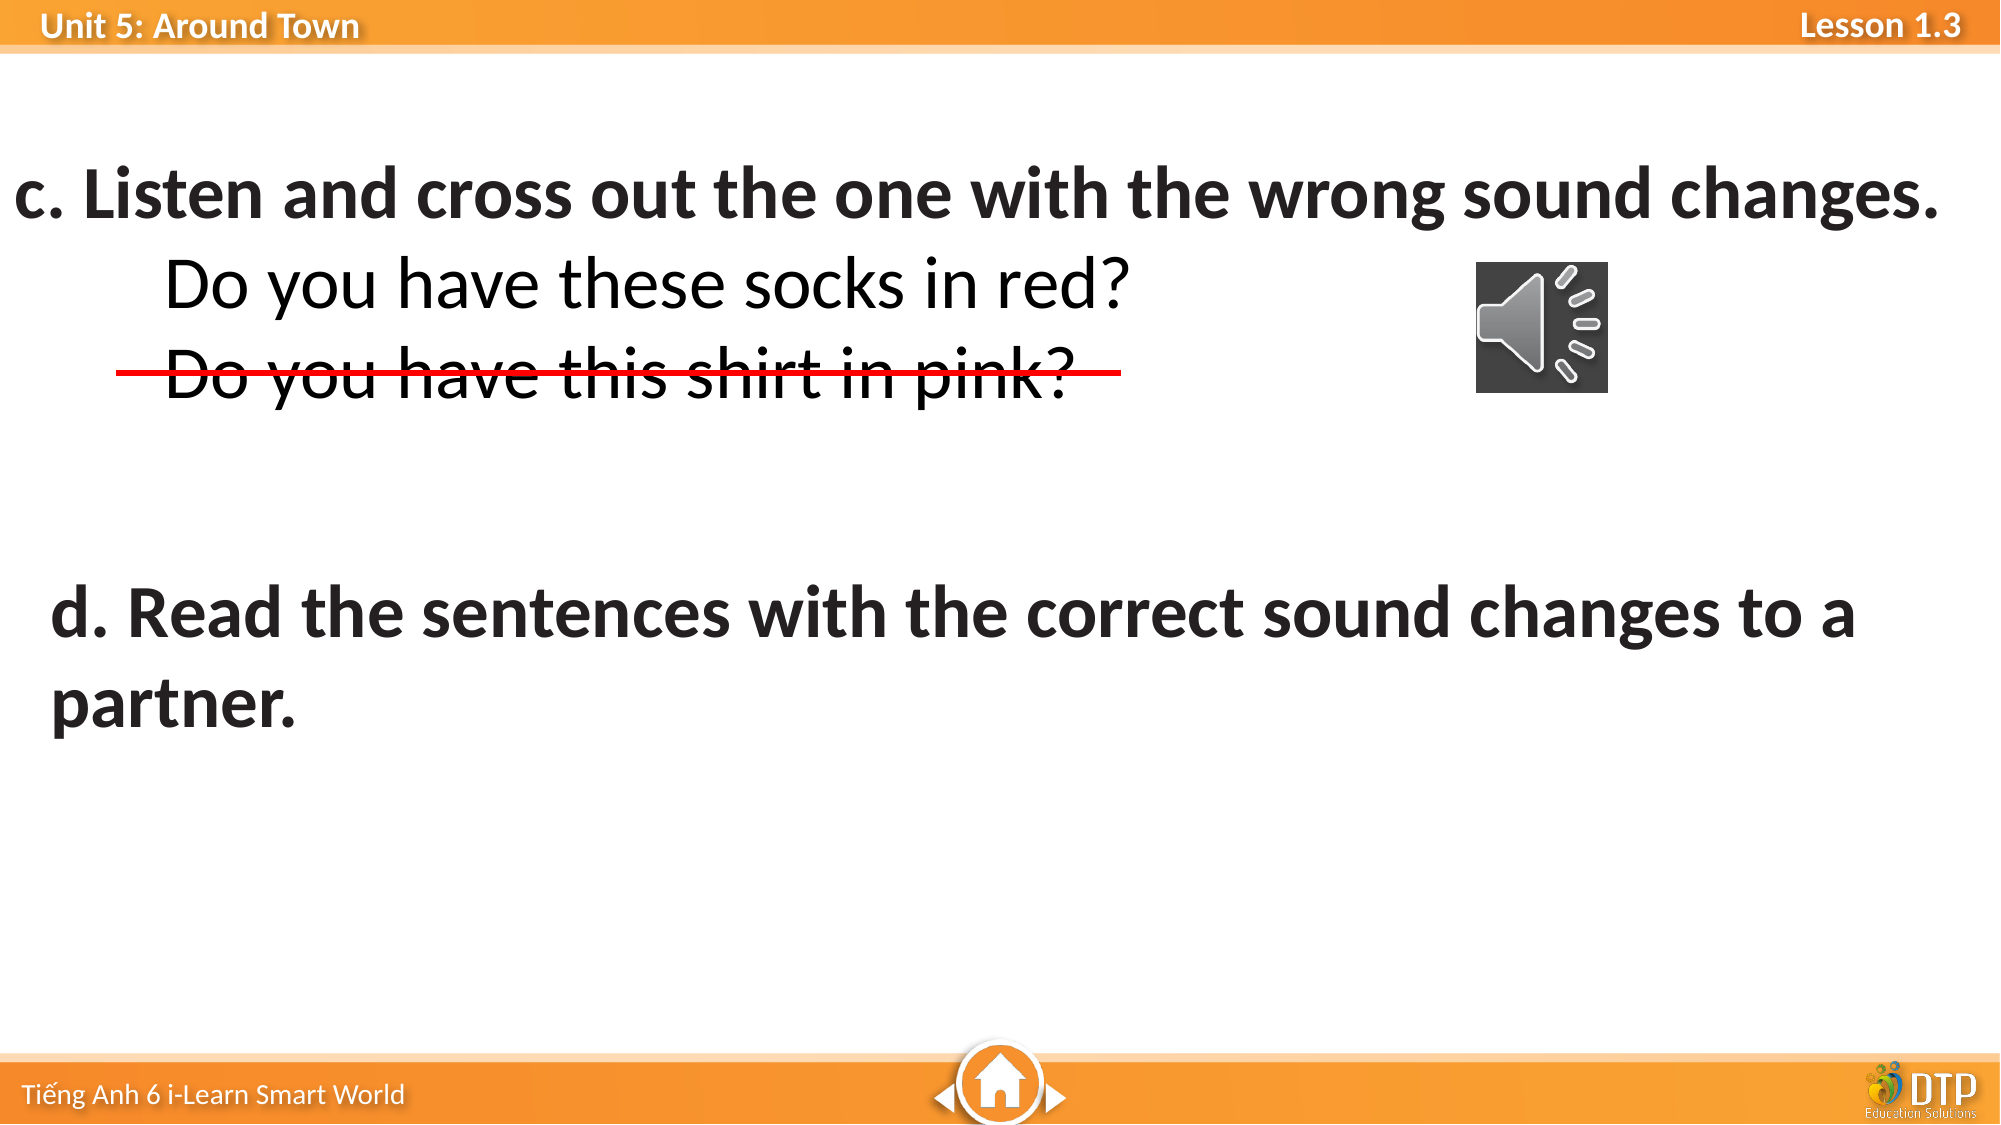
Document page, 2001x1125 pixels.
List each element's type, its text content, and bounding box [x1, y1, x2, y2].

picture [1475, 260, 1609, 395]
text_box d. Read the sentences with the correct sound changes to a partner. [35, 554, 2000, 750]
picture [0, 0, 2000, 136]
picture [0, 602, 2000, 1125]
text_box c. Listen and cross out the one with the wrong sound changes. Do you have these socks in red? Do you have this shirt in pink? [0, 136, 2000, 602]
